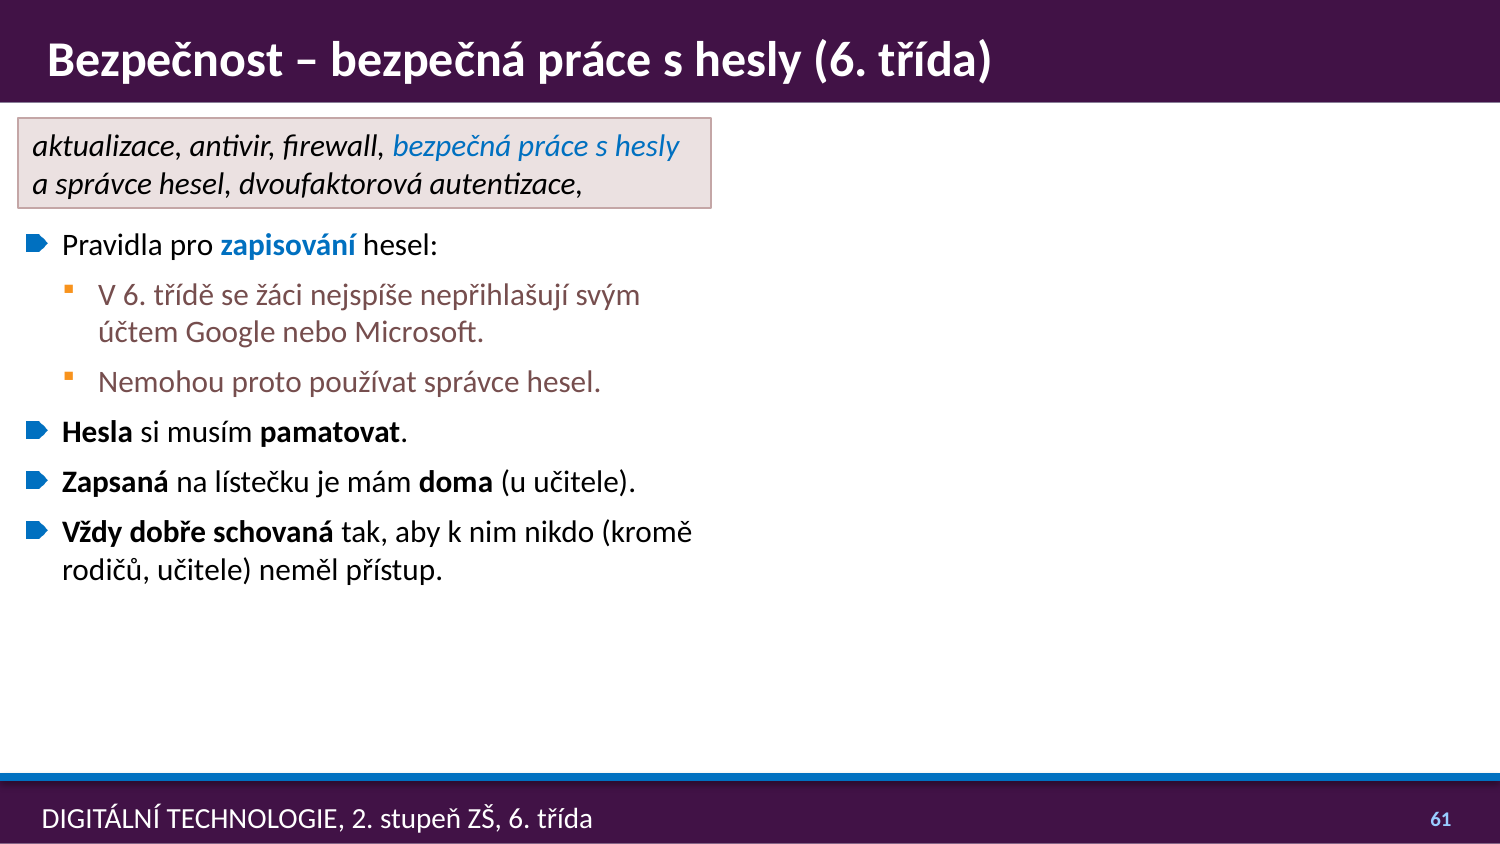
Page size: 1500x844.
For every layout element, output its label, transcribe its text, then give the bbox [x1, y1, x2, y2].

list Pravidla pro zapisování hesel: V 6. třídě se žáci nejspíše nepřihlašují svým účtem Google nebo Microsoft. Nemohou proto používat správce hesel. Hesla si musím pamatovat. Zapsaná na lístečku je mám doma (u učitele). Vždy dobře schovaná tak, aby k nim nikdo (kromě rodičů, učitele) neměl přístup. [17, 209, 712, 772]
text_box aktualizace, antivir, firewall, bezpečná práce s hesly a správce hesel, dvoufaktorová autentizace, [17, 118, 712, 208]
title Bezpečnost – bezpečná práce s hesly (6. třída) [32, 9, 1495, 103]
slide_number 60 [1345, 796, 1467, 831]
text_box [0, 0, 1500, 106]
picture [26, 521, 48, 539]
picture [26, 471, 48, 489]
picture [26, 421, 48, 439]
picture [26, 234, 48, 252]
